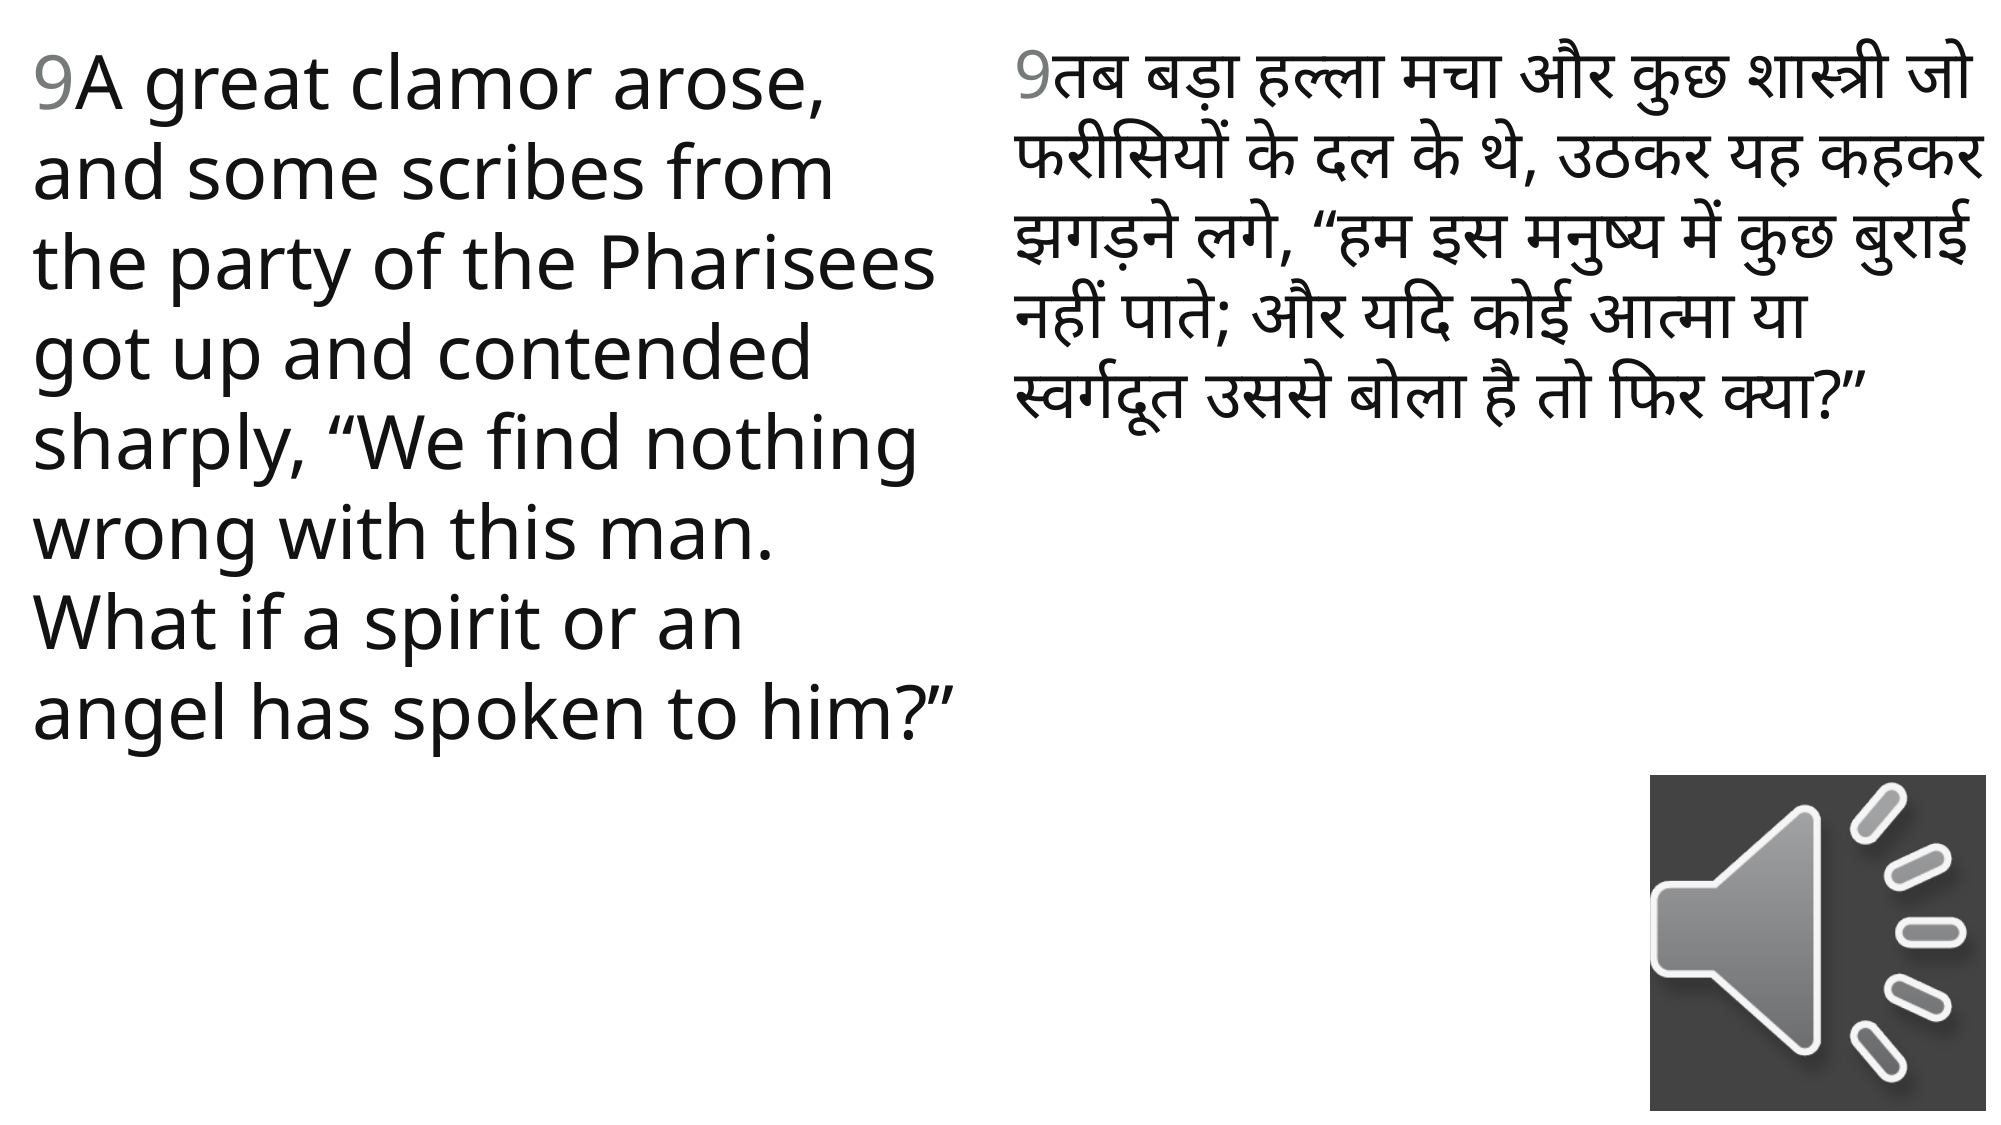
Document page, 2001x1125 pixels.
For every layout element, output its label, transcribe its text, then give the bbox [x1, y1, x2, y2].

picture [1648, 773, 1987, 1112]
text_box 9A great clamor arose, and some scribes from the party of the Pharisees got up and contended sharply, “We find nothing wrong with this man. What if a spirit or an angel has spoken to him?” [18, 27, 973, 1104]
text_box 9तब बड़ा हल्ला मचा और कुछ शास्त्री जो फरीसियों के दल के थे, उठकर यह कहकर झगड़ने लगे, “हम इस मनुष्य में कुछ बुराई नहीं पाते; और यदि कोई आत्मा या स्वर्गदूत उससे बोला है तो फिर क्या?” [999, 24, 2000, 1101]
